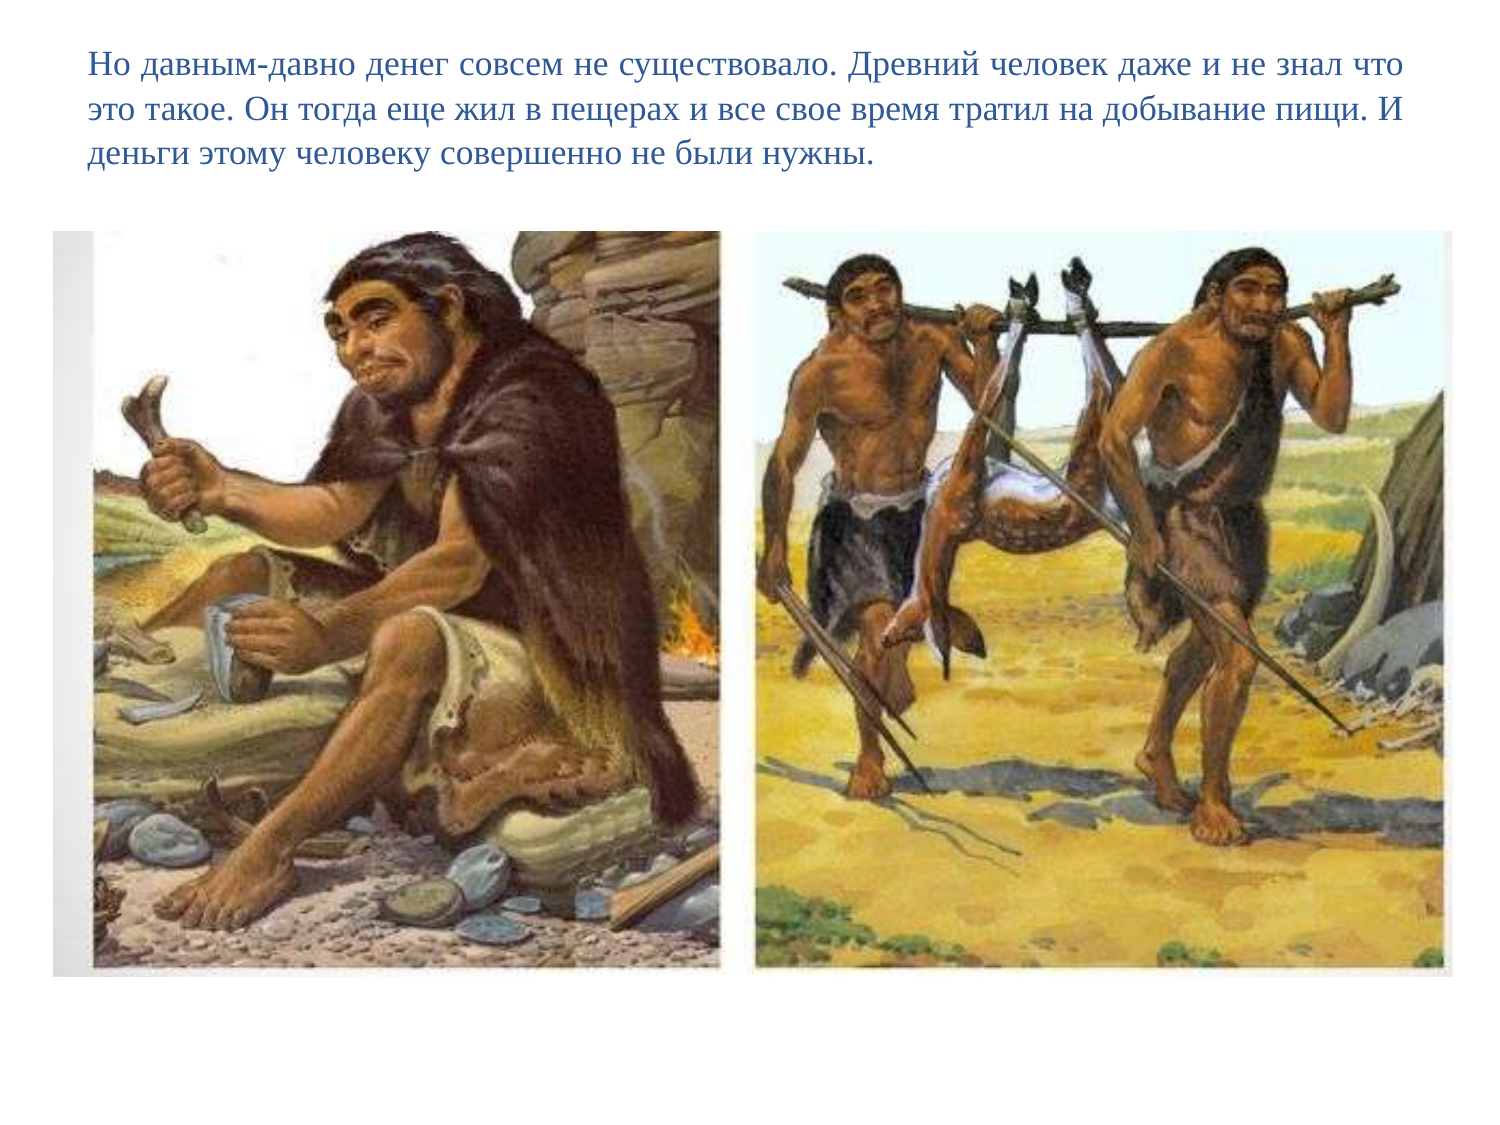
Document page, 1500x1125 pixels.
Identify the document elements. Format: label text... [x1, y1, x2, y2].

picture [52, 231, 1453, 977]
text_box Но давным-давно денег совсем не существовало. Древний человек даже и не знал что это такое. Он тогда еще жил в пещерах и все свое время тратил на добывание пищи. И деньги этому человеку совершенно не были нужны. [87, 38, 1405, 168]
